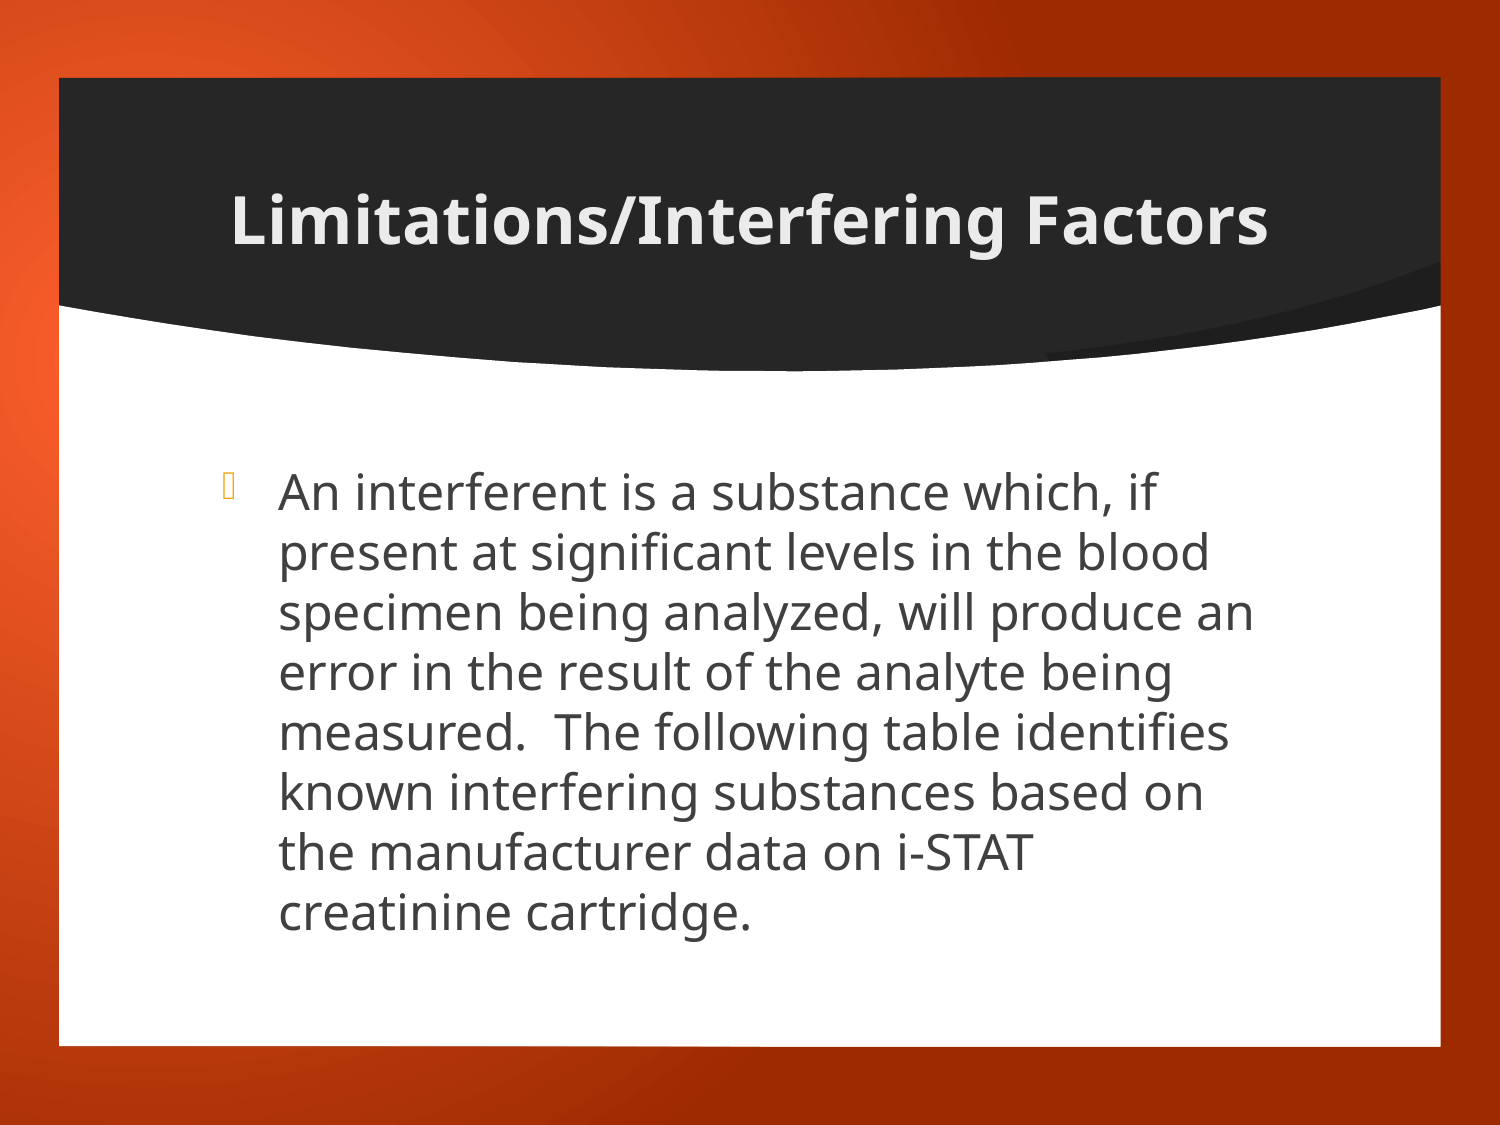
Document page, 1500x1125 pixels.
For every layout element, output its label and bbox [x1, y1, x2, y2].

text_box [0, 0, 1500, 1125]
